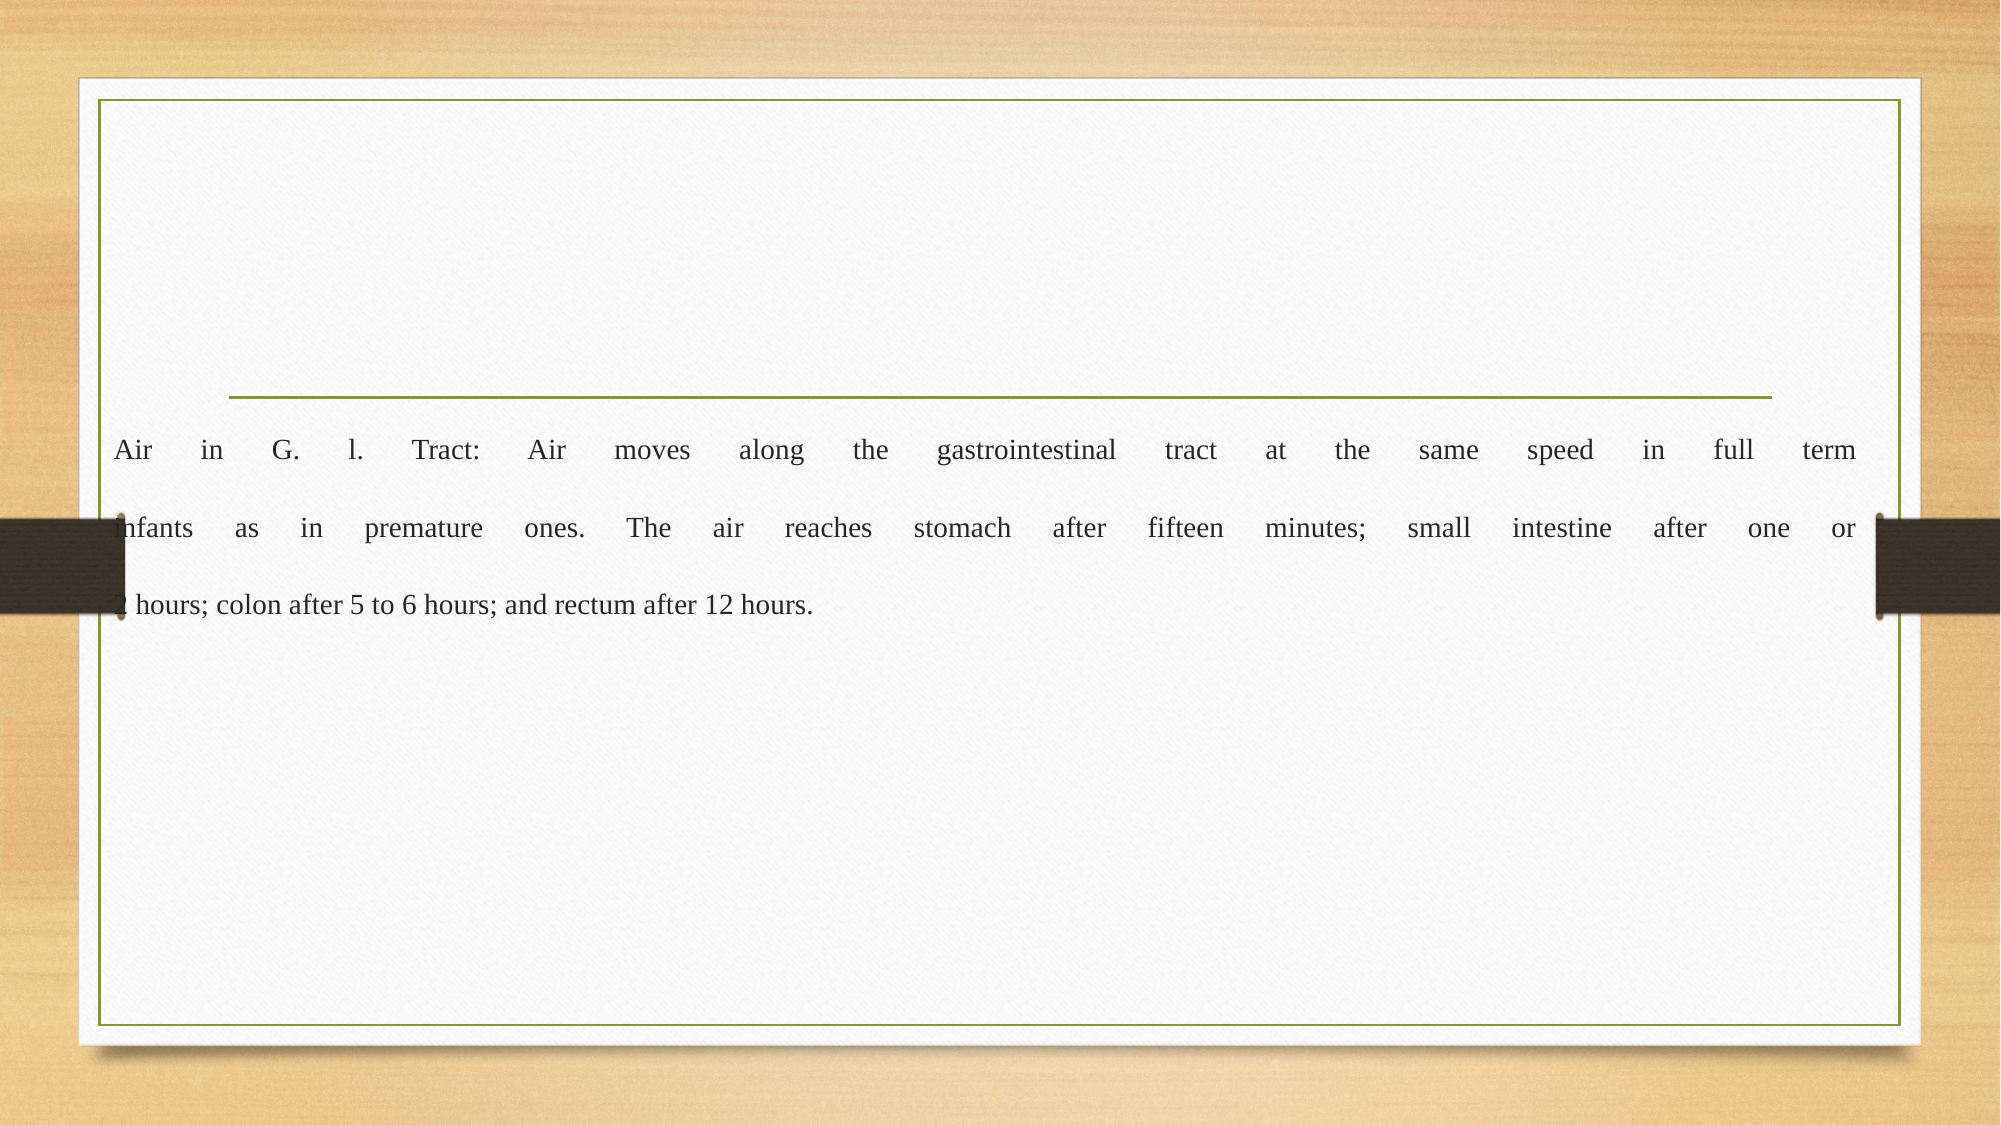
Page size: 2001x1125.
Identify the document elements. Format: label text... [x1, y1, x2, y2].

list Air in G. l. Tract: Air moves along the gastrointestinal tract at the same speed in full term infants as in premature ones. The air reaches stomach after fifteen minutes; small intestine after one or 2 hours; colon after 5 to 6 hours; and rectum after 12 hours. [98, 105, 1873, 1015]
picture [0, 0, 2001, 1125]
